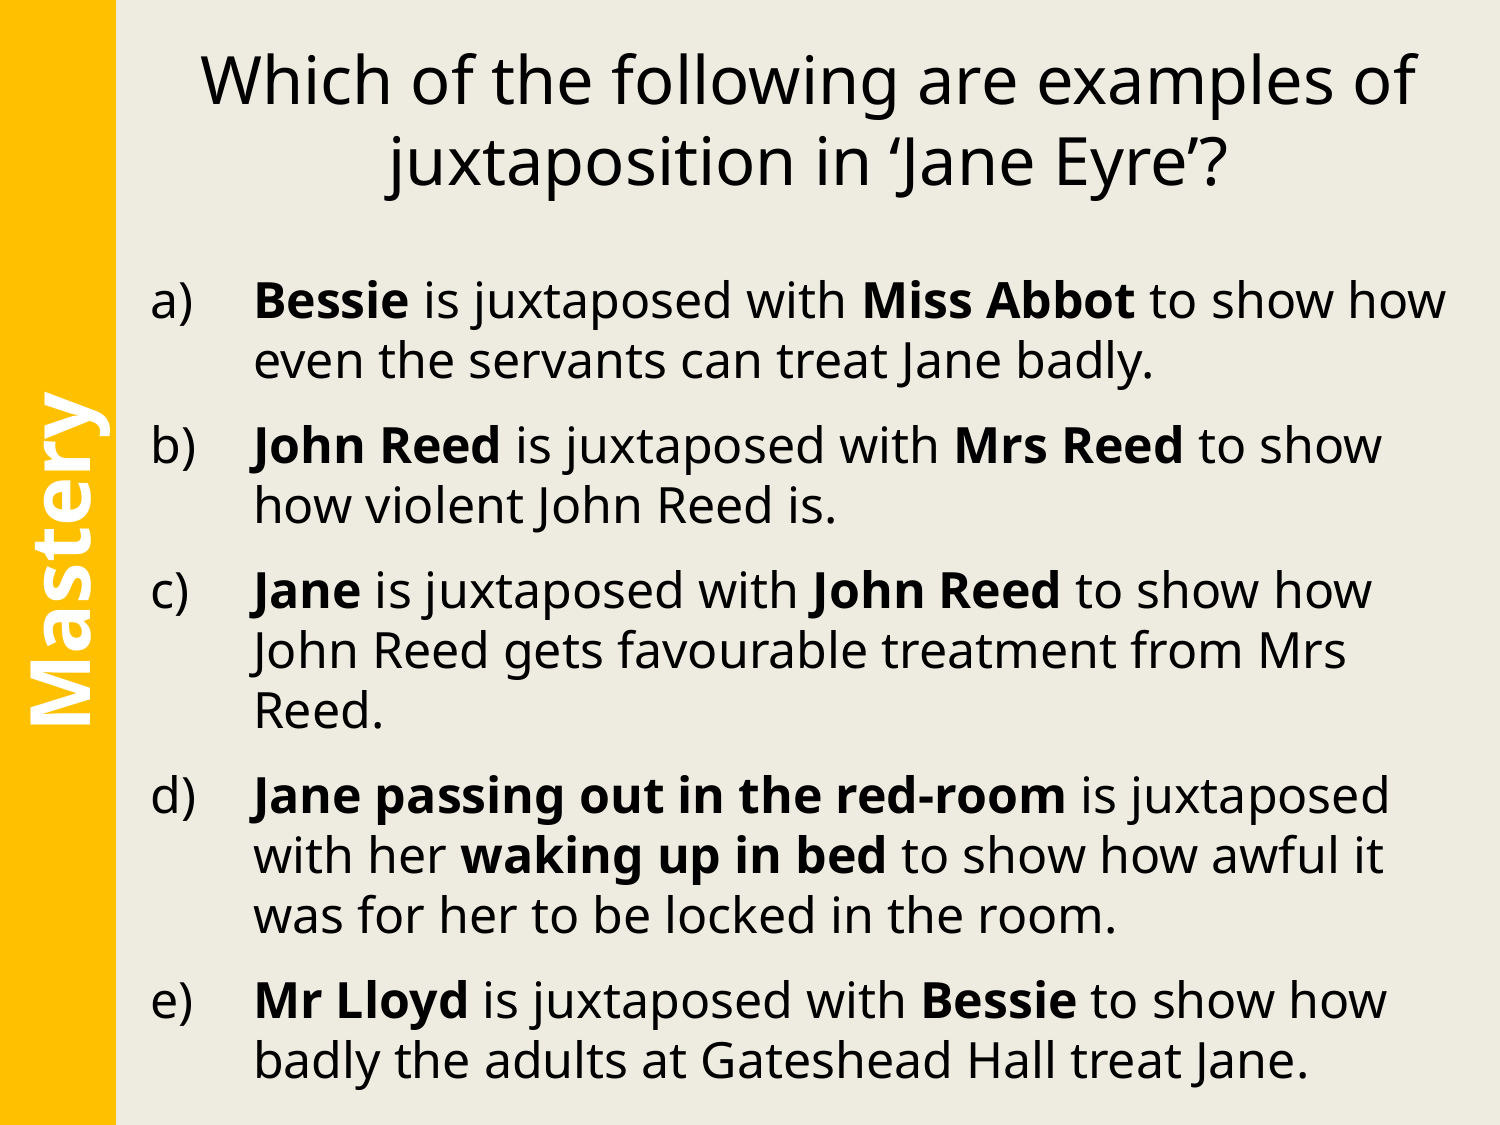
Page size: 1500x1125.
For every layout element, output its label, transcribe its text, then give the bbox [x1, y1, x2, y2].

text_box Which of the following are examples of juxtaposition in ‘Jane Eyre’? [135, 30, 1483, 206]
text_box Mastery [0, 0, 115, 1125]
text_box a) Bessie is juxtaposed with Miss Abbot to show how even the servants can treat Jane badly. b) John Reed is juxtaposed with Mrs Reed to show how violent John Reed is. c) Jane is juxtaposed with John Reed to show how John Reed gets favourable treatment from Mrs Reed. d) Jane passing out in the red-room is juxtaposed with her waking up in bed to show how awful it was for her to be locked in the room. e) Mr Lloyd is juxtaposed with Bessie to show how badly the adults at Gateshead Hall treat Jane. [135, 260, 1483, 1096]
